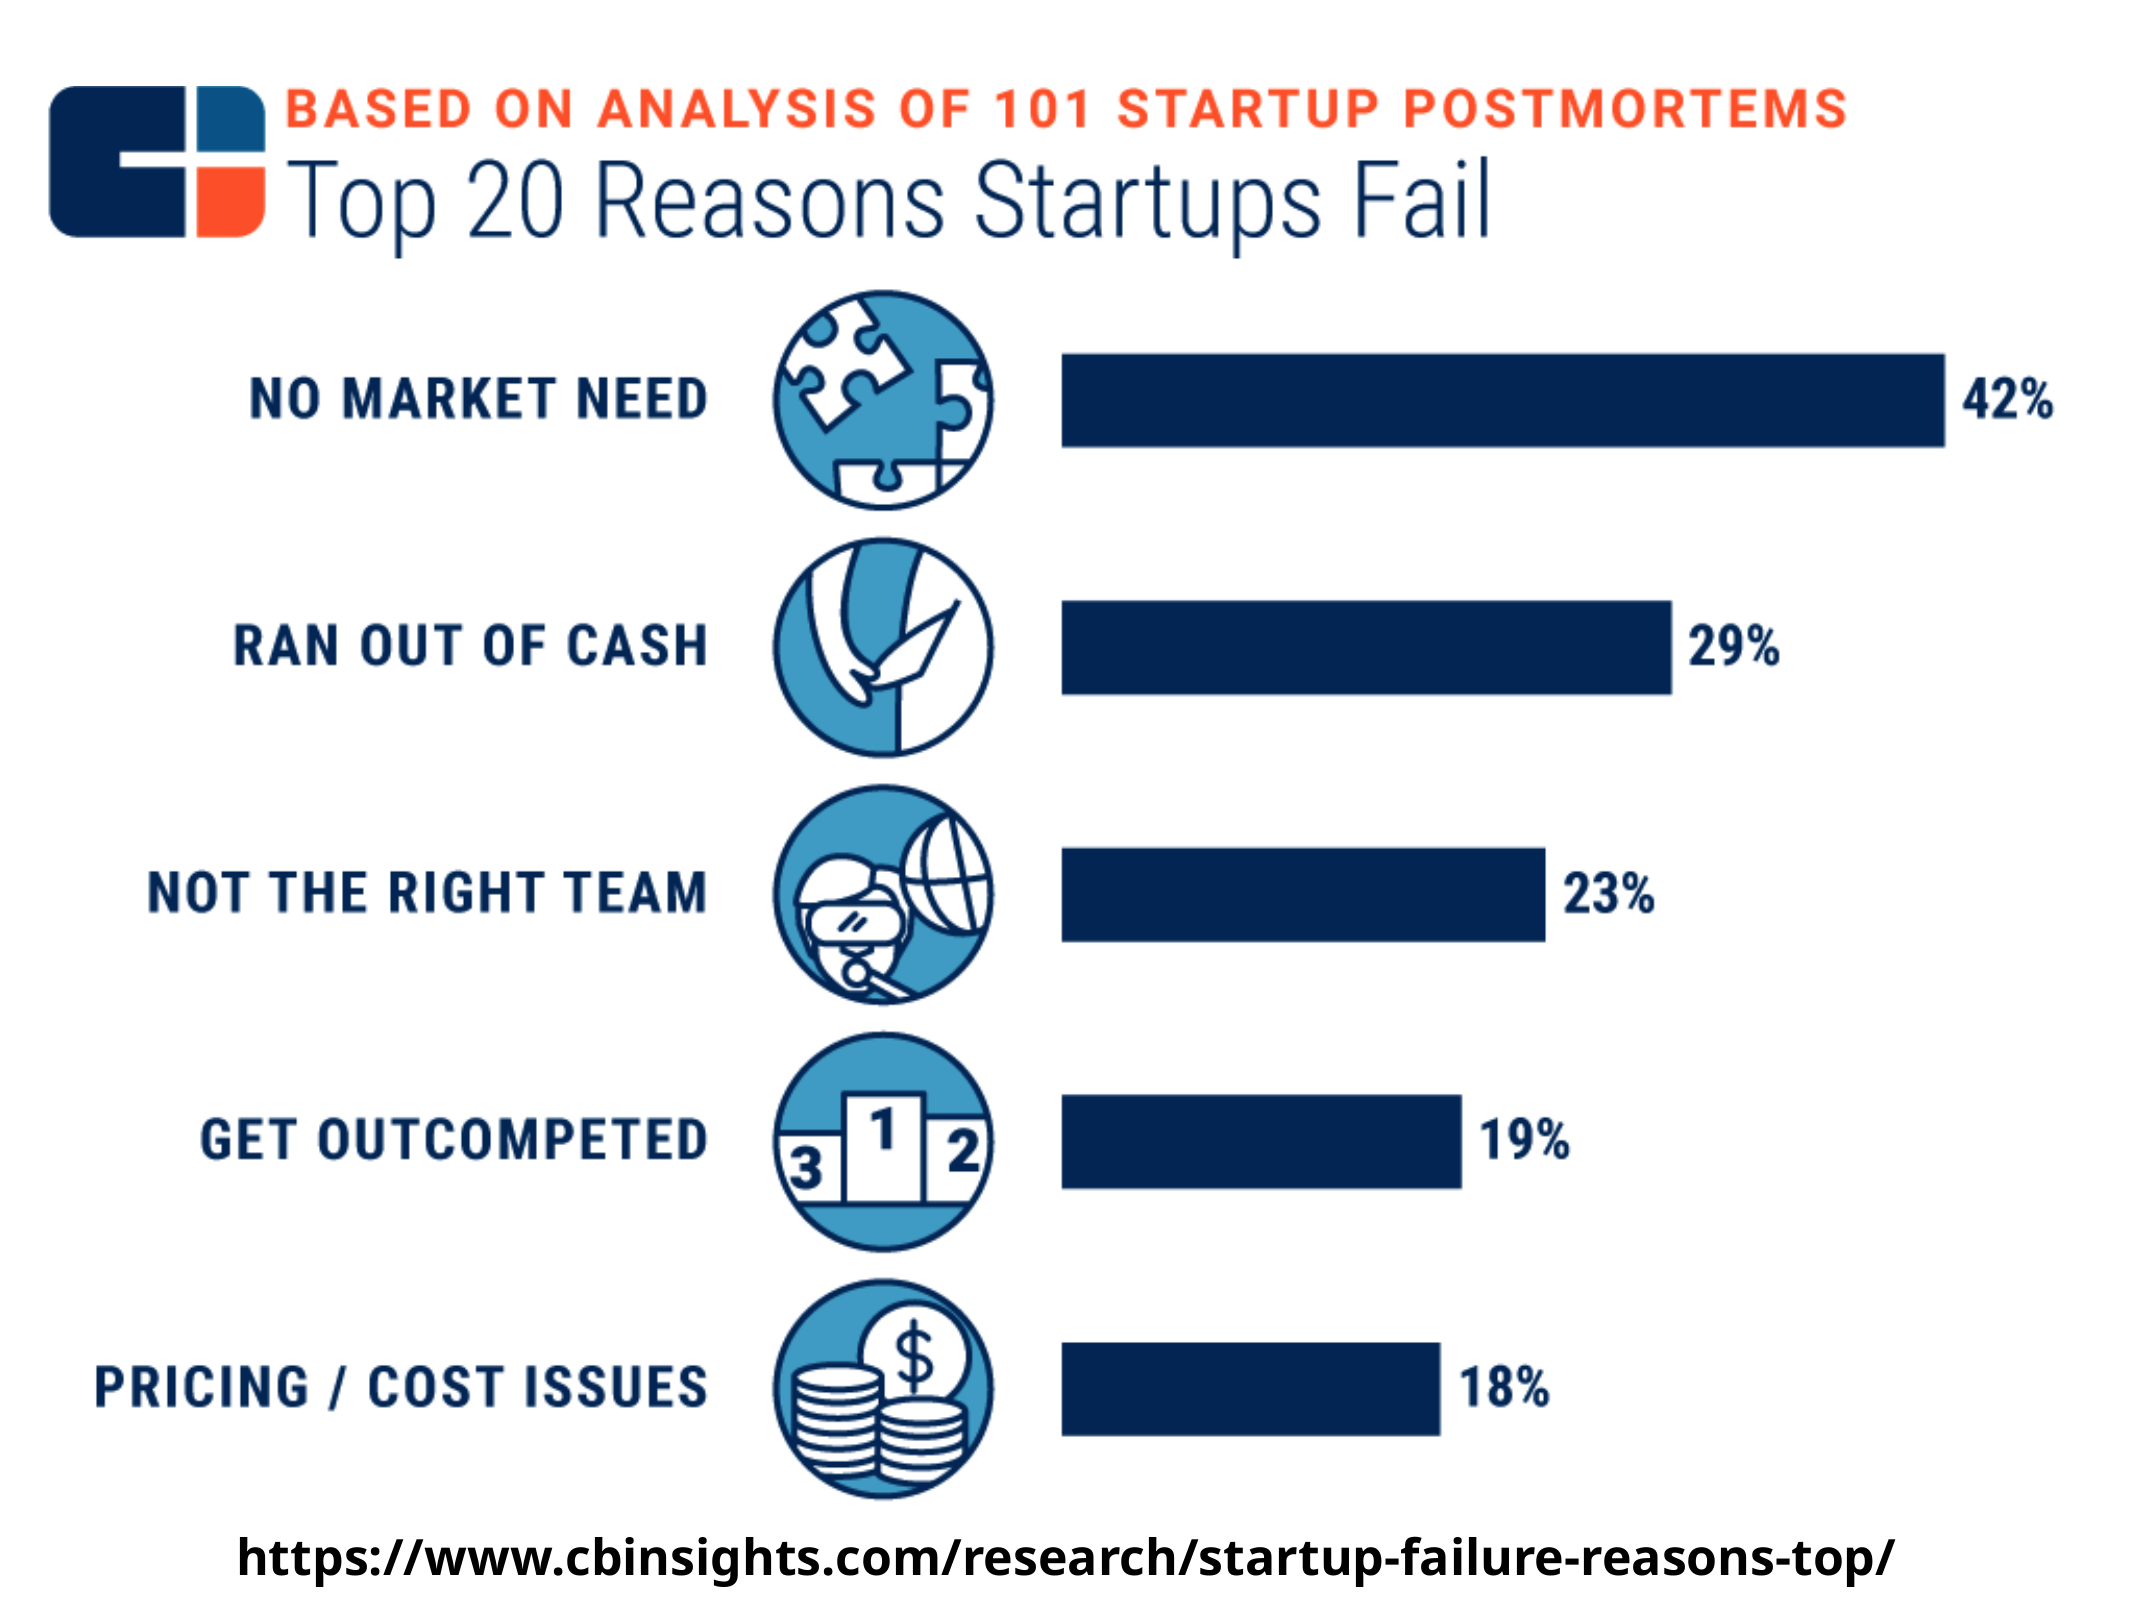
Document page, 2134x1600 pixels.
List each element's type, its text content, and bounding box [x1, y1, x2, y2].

picture [47, 86, 2132, 1514]
text_box https://www.cbinsights.com/research/startup-failure-reasons-top/ [227, 1517, 1906, 1594]
